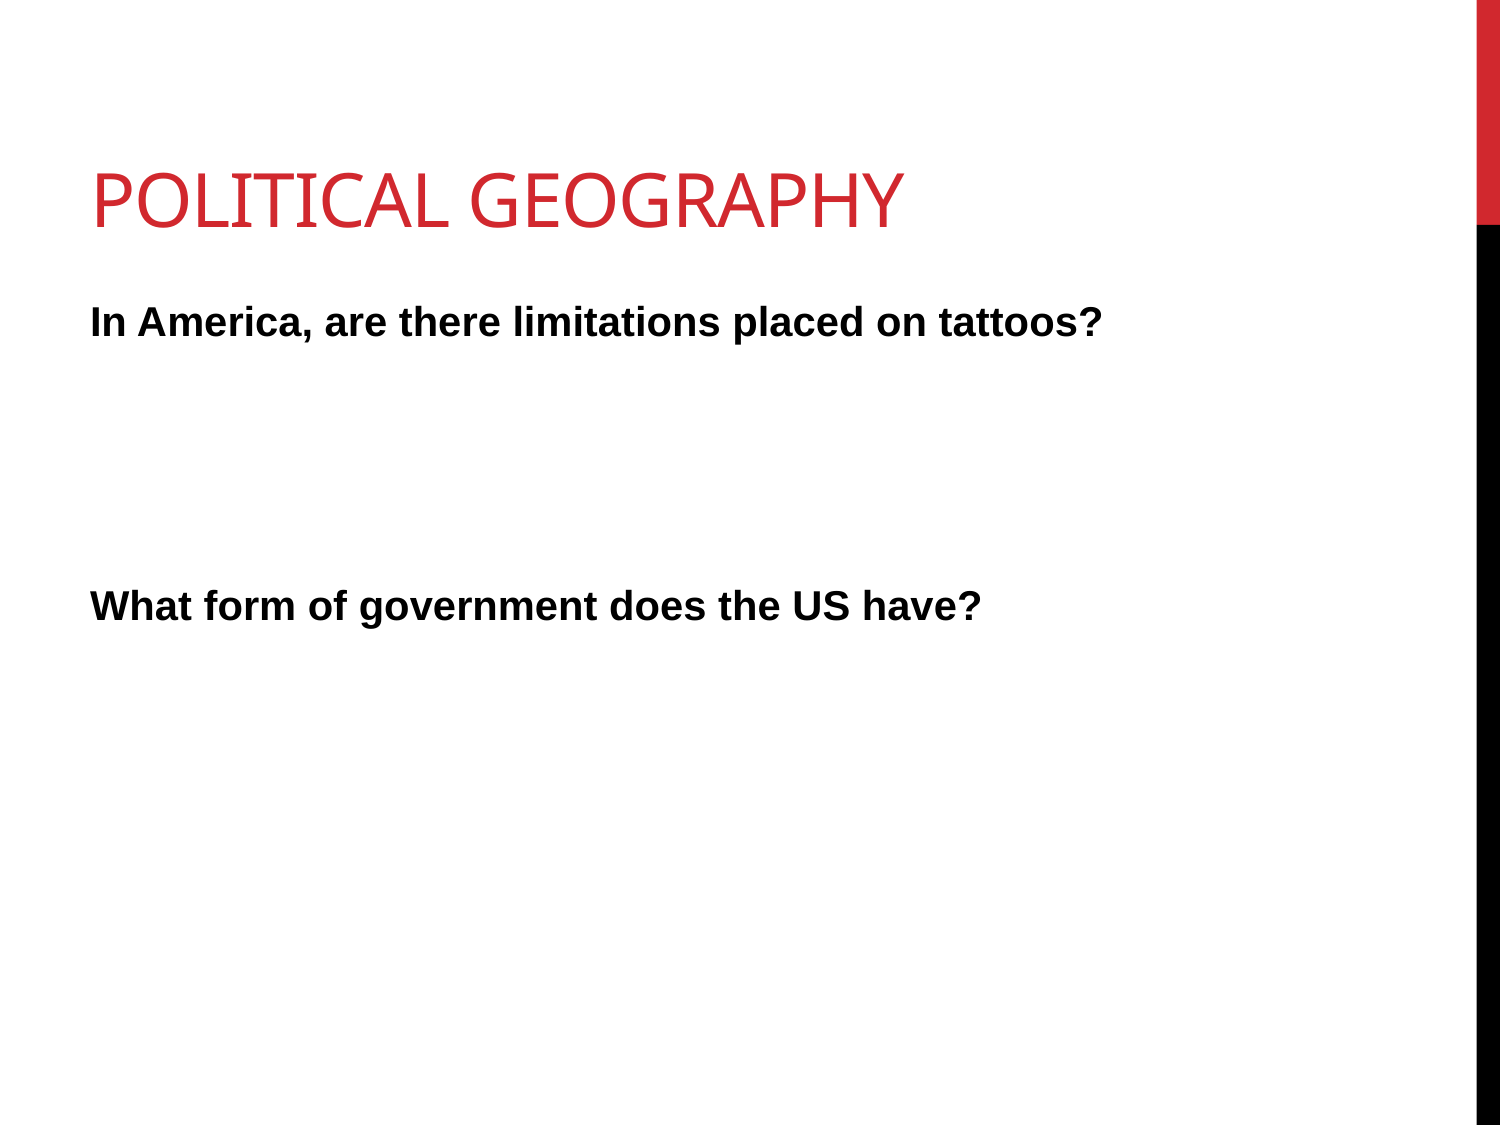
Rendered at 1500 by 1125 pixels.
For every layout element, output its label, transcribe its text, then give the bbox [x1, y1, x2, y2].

title Political geography [75, 25, 1025, 250]
list In America, are there limitations placed on tattoos? What form of government does the US have? [75, 287, 1325, 1005]
